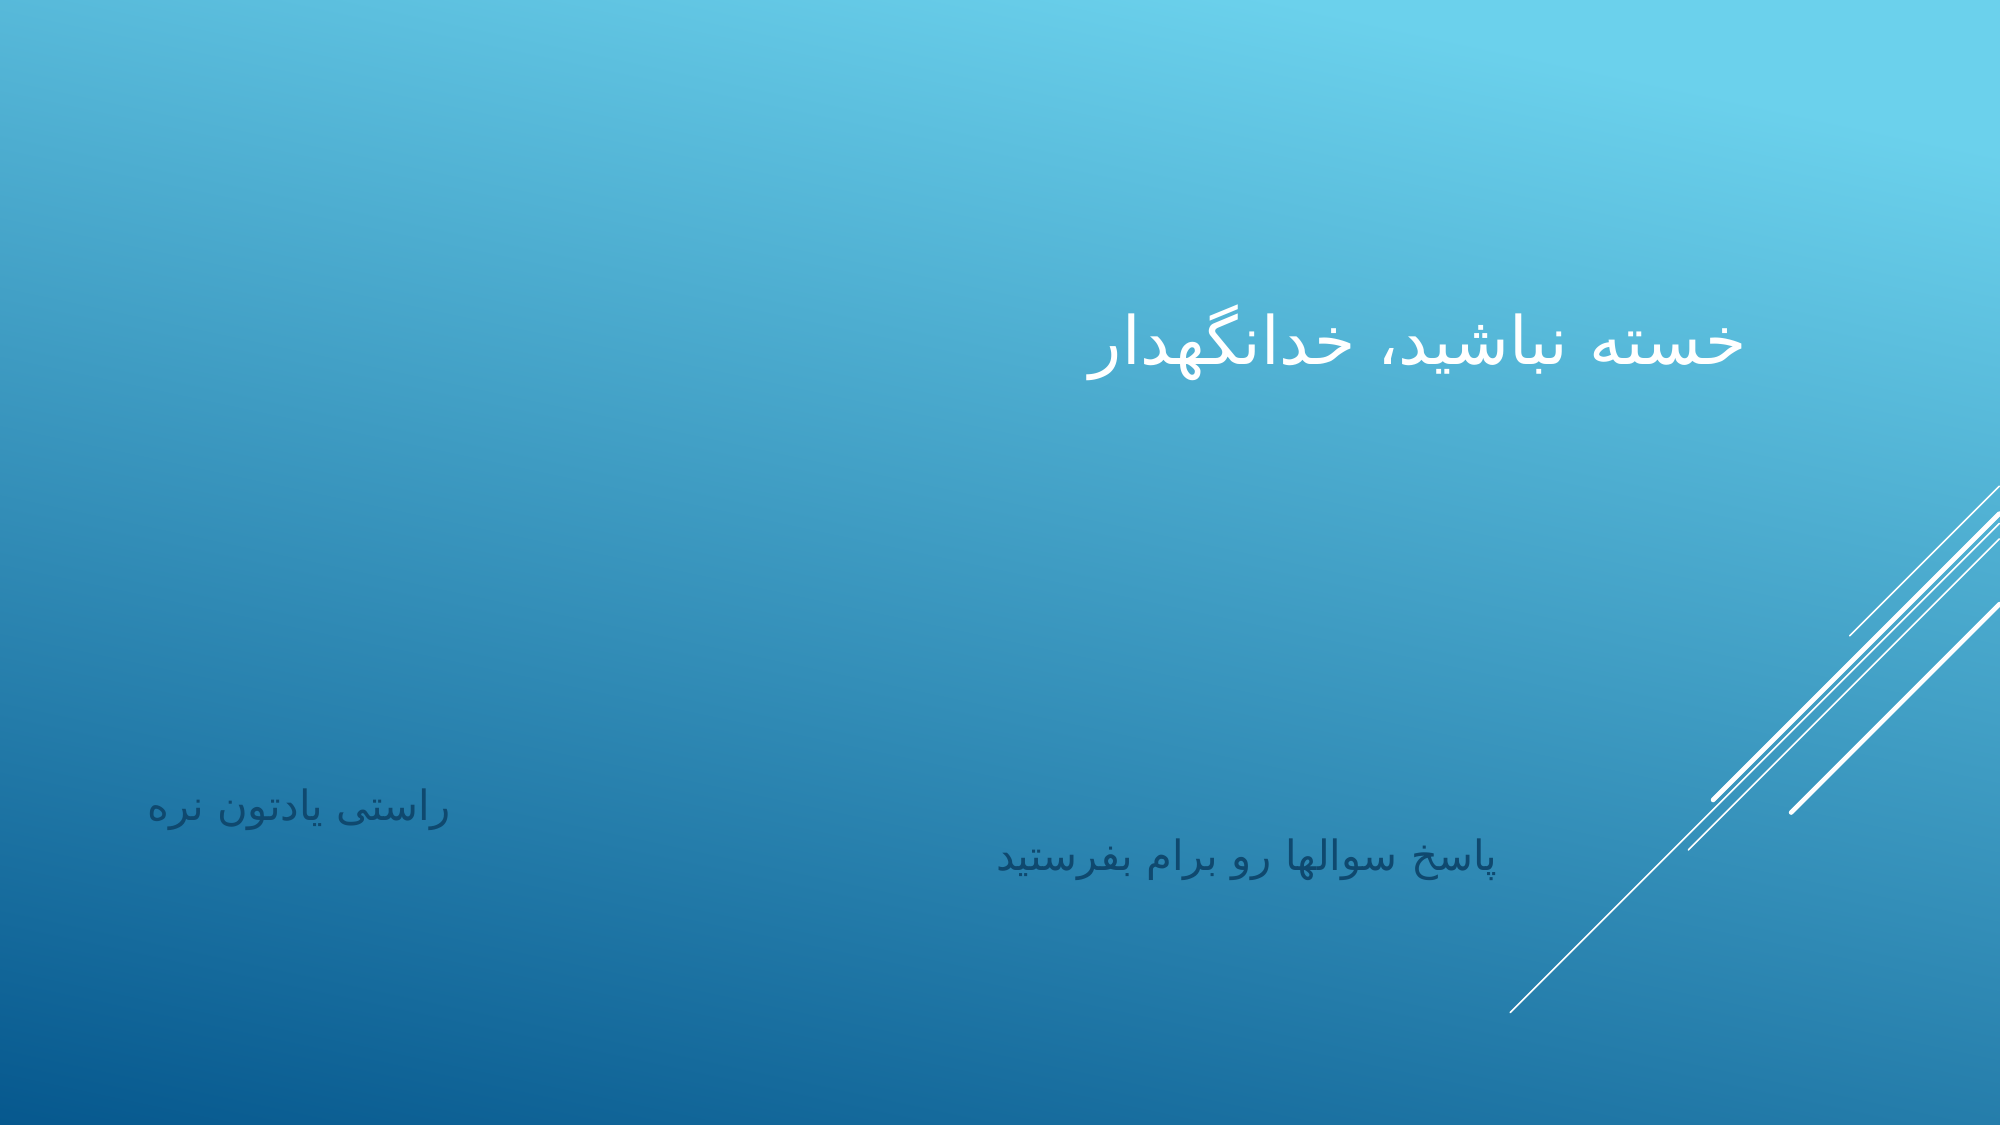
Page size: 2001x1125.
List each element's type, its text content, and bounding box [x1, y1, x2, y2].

title خسته نباشید، خدانگهدار [112, 112, 1763, 563]
list راستی یادتون نره پاسخ سوالها رو برام بفرستید [112, 675, 1513, 984]
